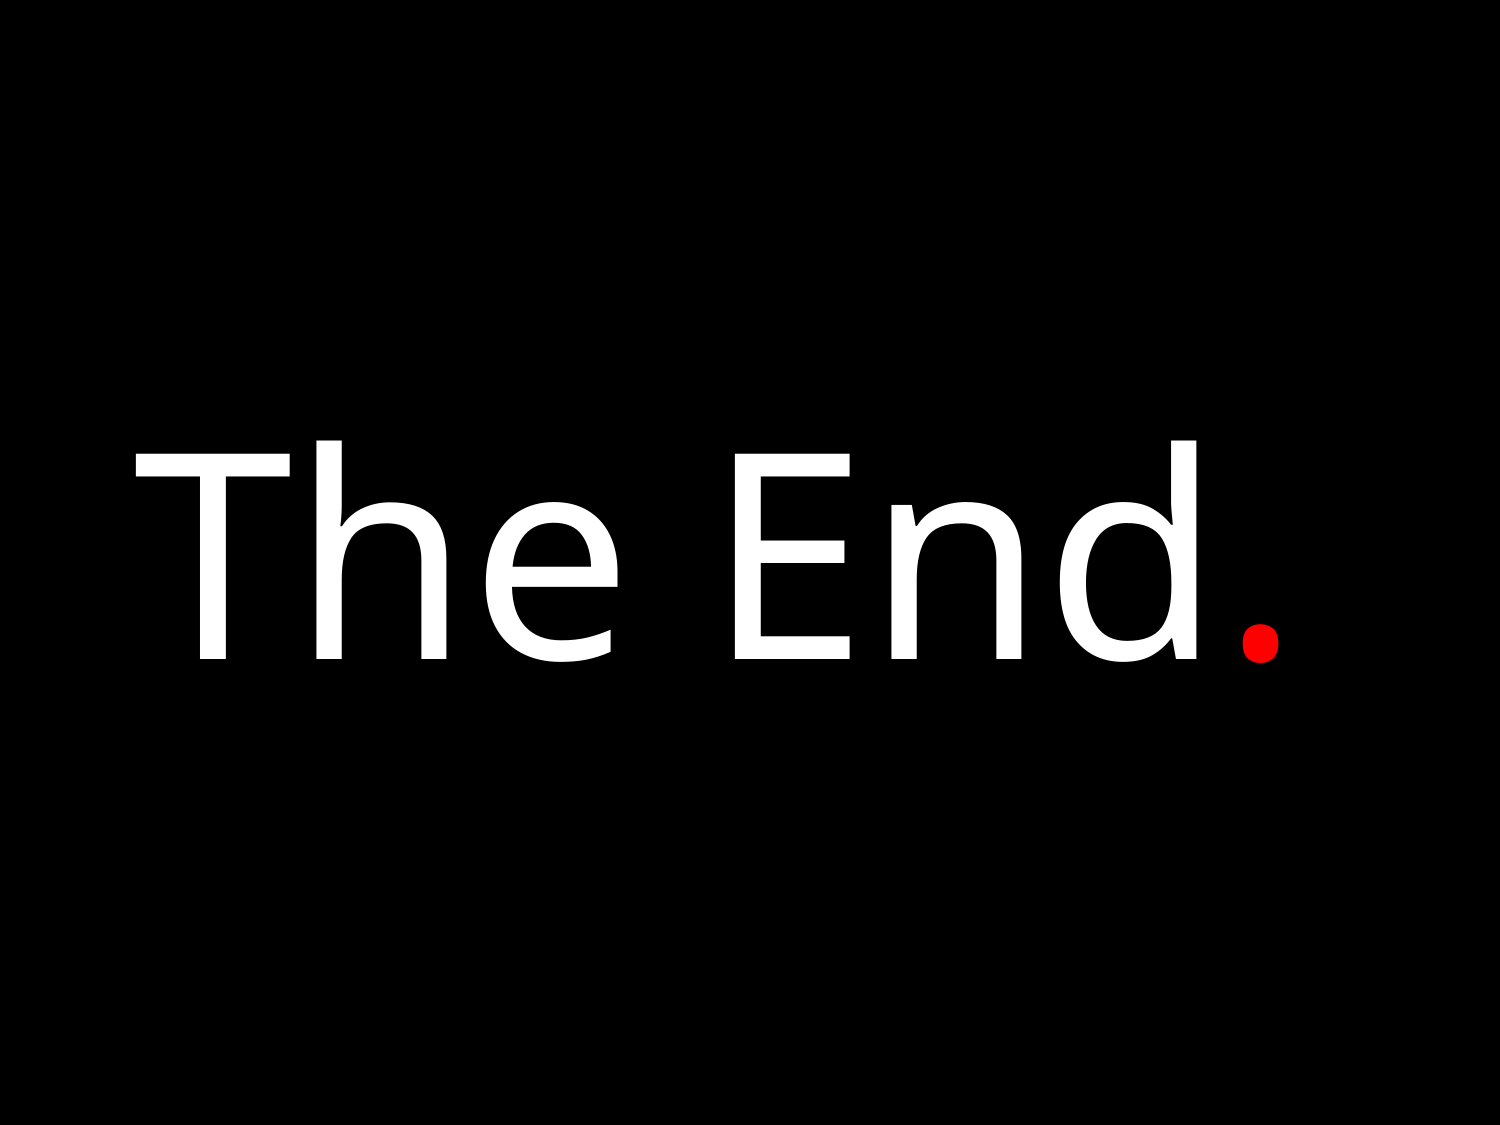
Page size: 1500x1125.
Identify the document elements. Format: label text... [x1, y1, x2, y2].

title The End. [41, 149, 1392, 941]
